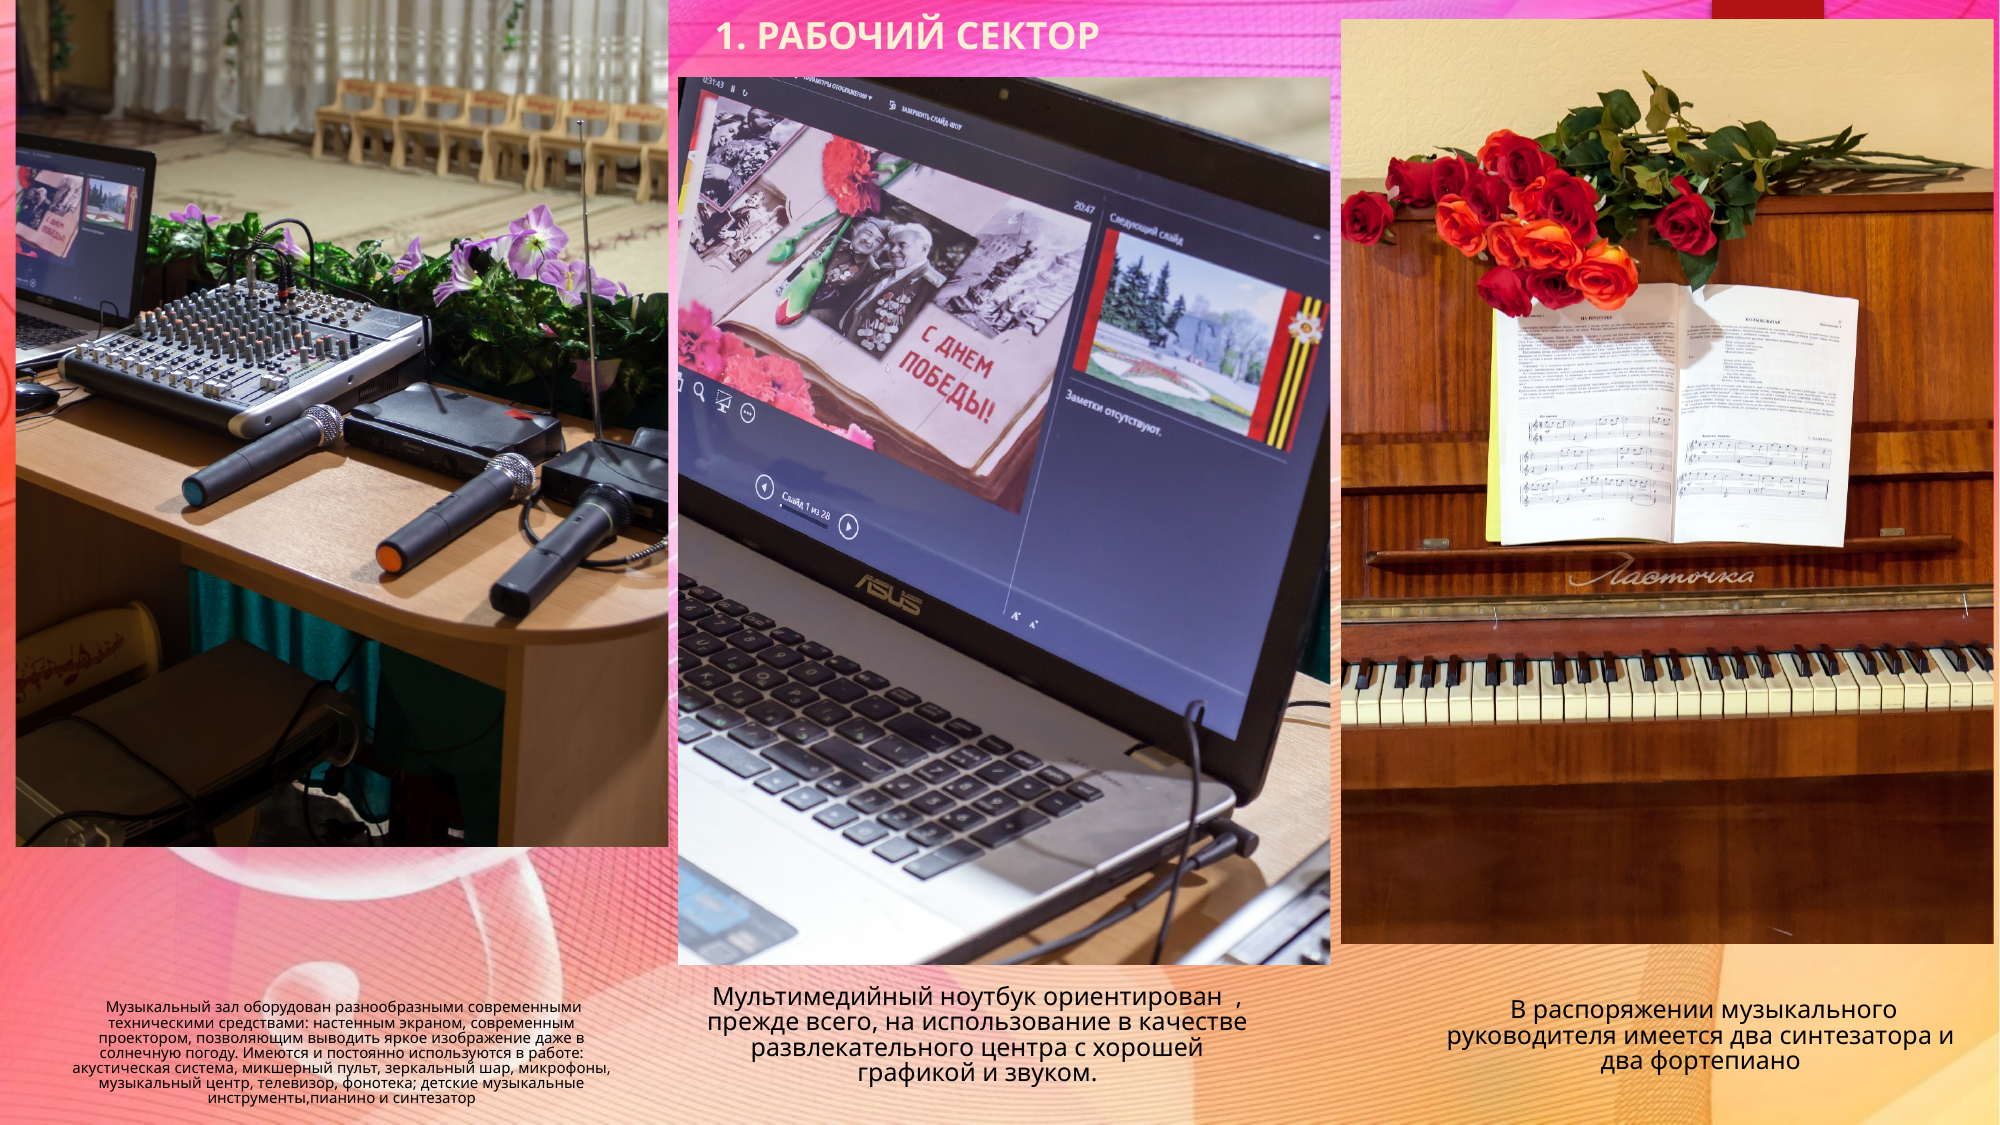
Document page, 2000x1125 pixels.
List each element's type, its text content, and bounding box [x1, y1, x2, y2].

text_box В распоряжении музыкального руководителя имеется два синтезатора и два фортепиано [1409, 1011, 1993, 1083]
text_box Мультимедийный ноутбук ориентирован , прежде всего, на использование в качестве развлекательного центра с хорошей графикой и звуком. [686, 976, 1269, 1116]
picture [0, 0, 2000, 1125]
text_box 1. РАБОЧИЙ СЕКТОР [675, 7, 1241, 65]
text_box Музыкальный зал оборудован разнообразными современными техническими средствами: настенным экраном, современным проектором, позволяющим выводить яркое изображение даже в солнечную погоду. Имеются и постоянно используются в работе: акустическая система, микшерный пульт, зеркальный шар, микрофоны, музыкальный центр, телевизор, фонотека; детские музыкальные инструменты,пианино и синтезатор [50, 986, 634, 1125]
